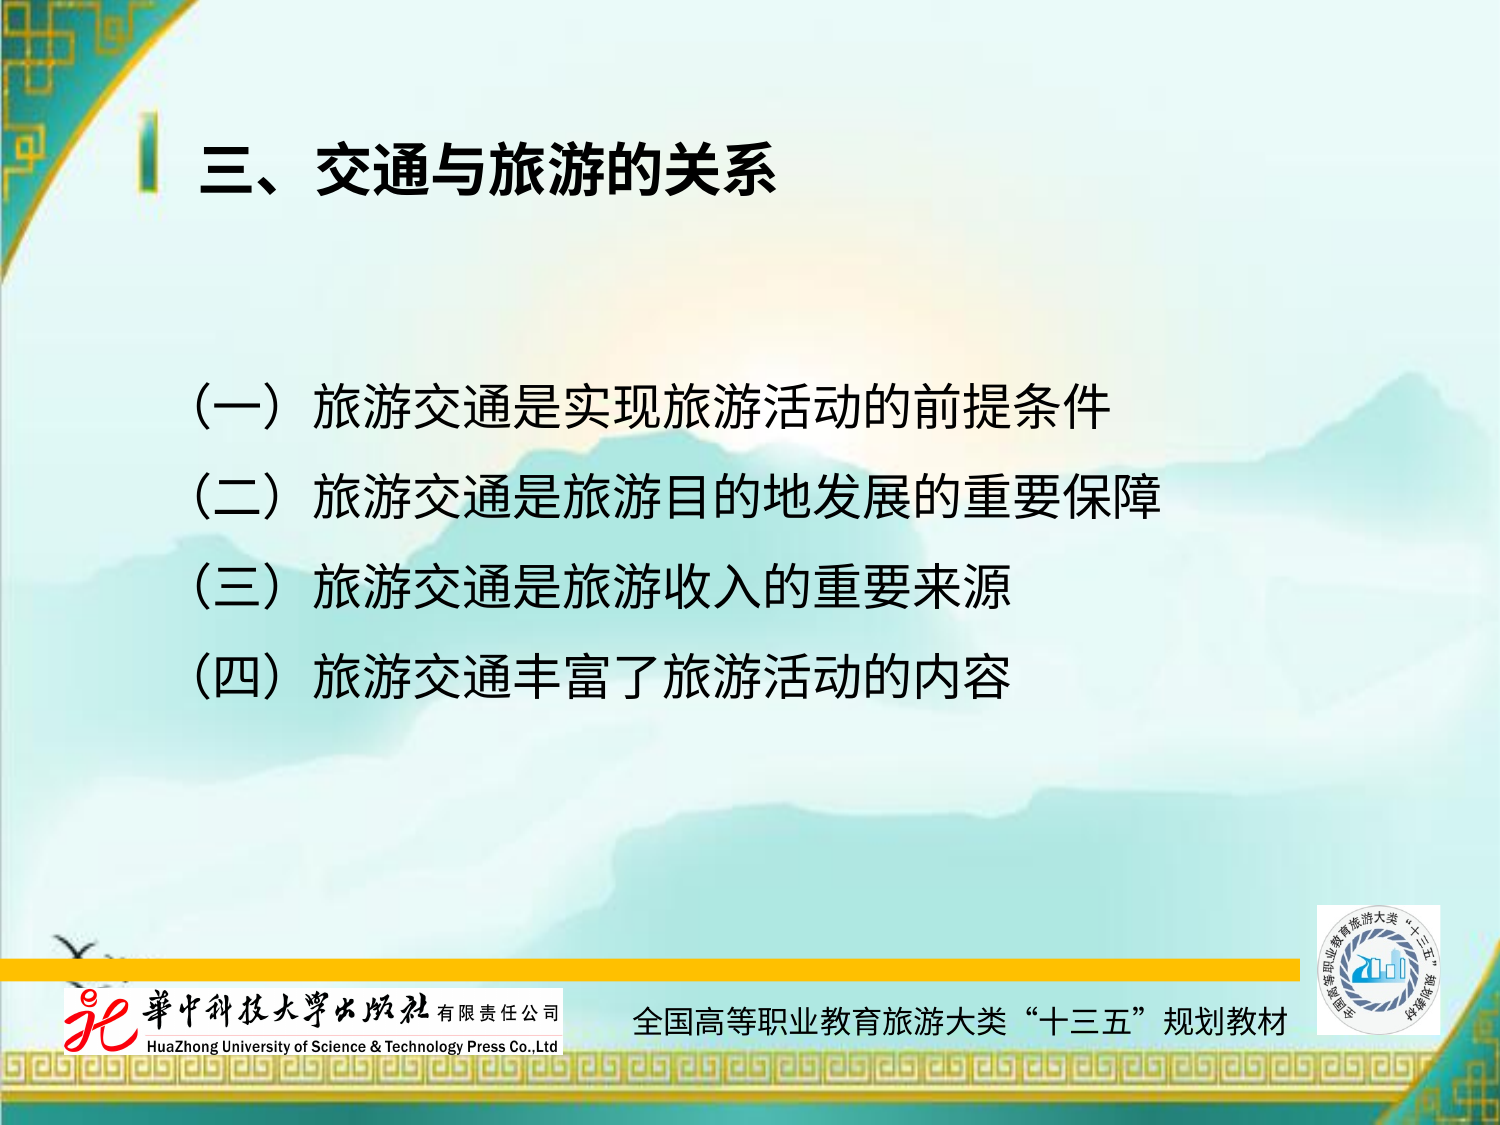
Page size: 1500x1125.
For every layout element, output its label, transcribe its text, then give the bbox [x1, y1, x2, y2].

text_box 三、交通与旅游的关系 [182, 125, 1221, 211]
text_box （一）旅游交通是实现旅游活动的前提条件 （二）旅游交通是旅游目的地发展的重要保障 （三）旅游交通是旅游收入的重要来源 （四）旅游交通丰富了旅游活动的内容 [147, 338, 1447, 713]
picture [0, 0, 1500, 1125]
